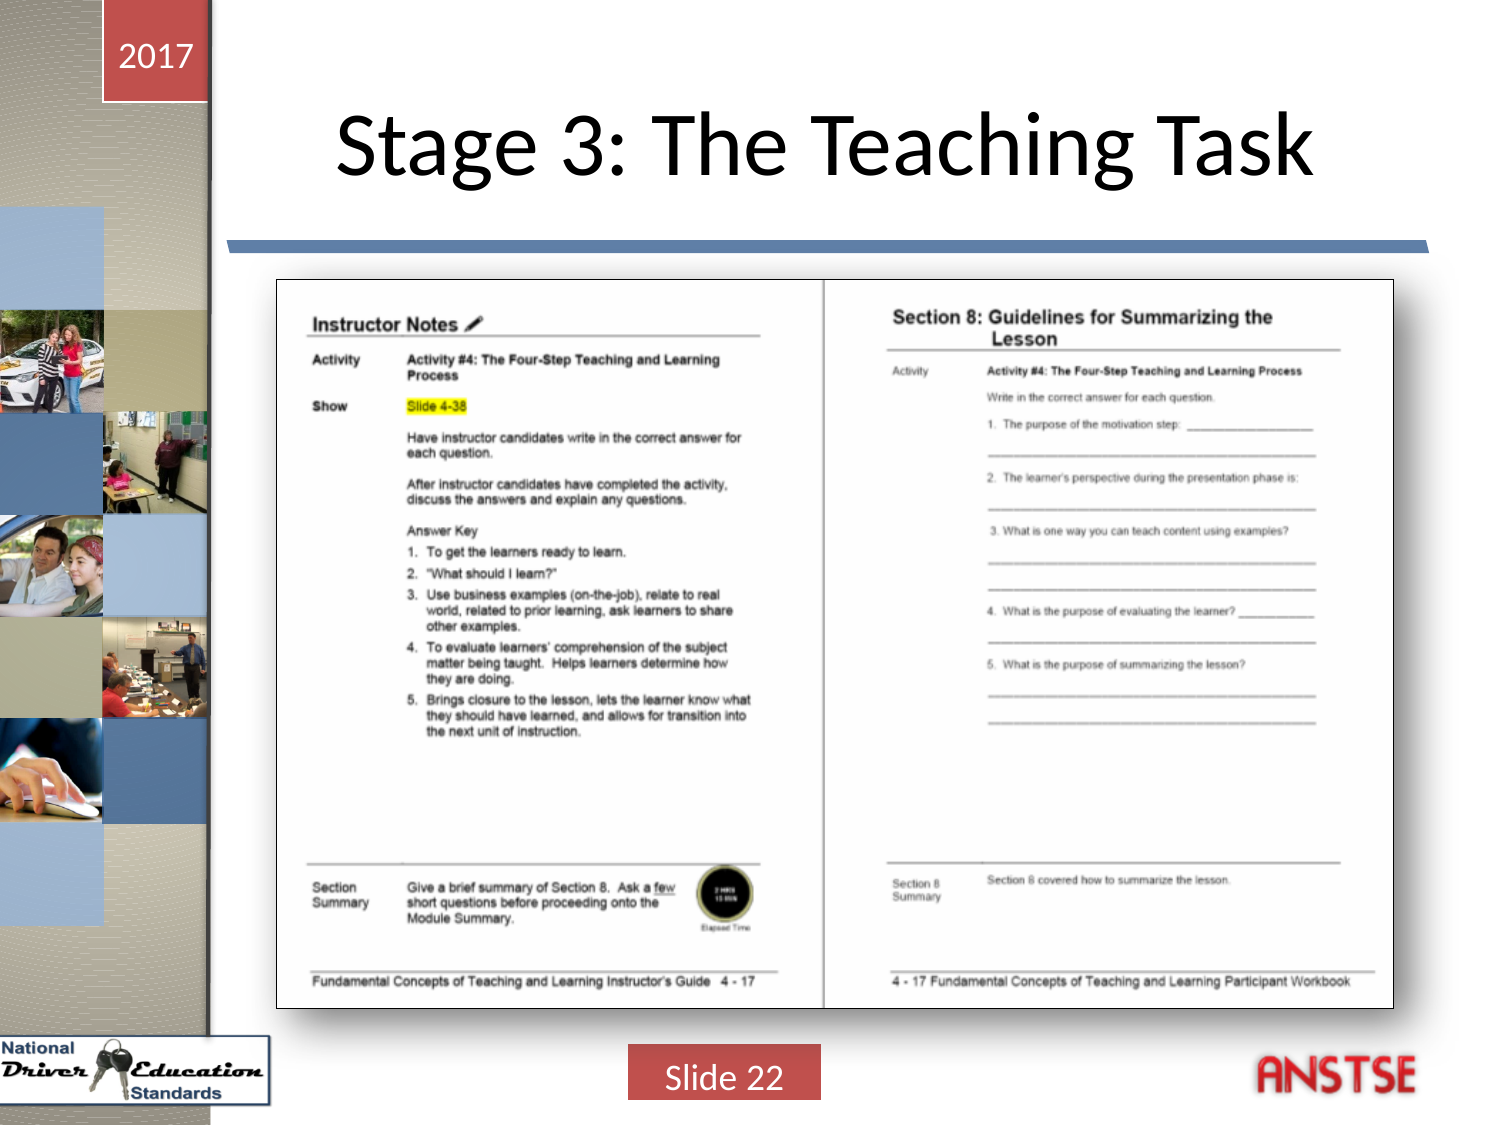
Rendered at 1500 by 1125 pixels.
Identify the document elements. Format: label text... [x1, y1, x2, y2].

picture [276, 279, 1395, 1009]
picture [0, 1032, 280, 1113]
picture [0, 311, 207, 513]
title Stage 3: The Teaching Task [226, 45, 1425, 233]
picture [1242, 1042, 1432, 1108]
picture [0, 515, 206, 824]
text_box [207, 0, 211, 1038]
